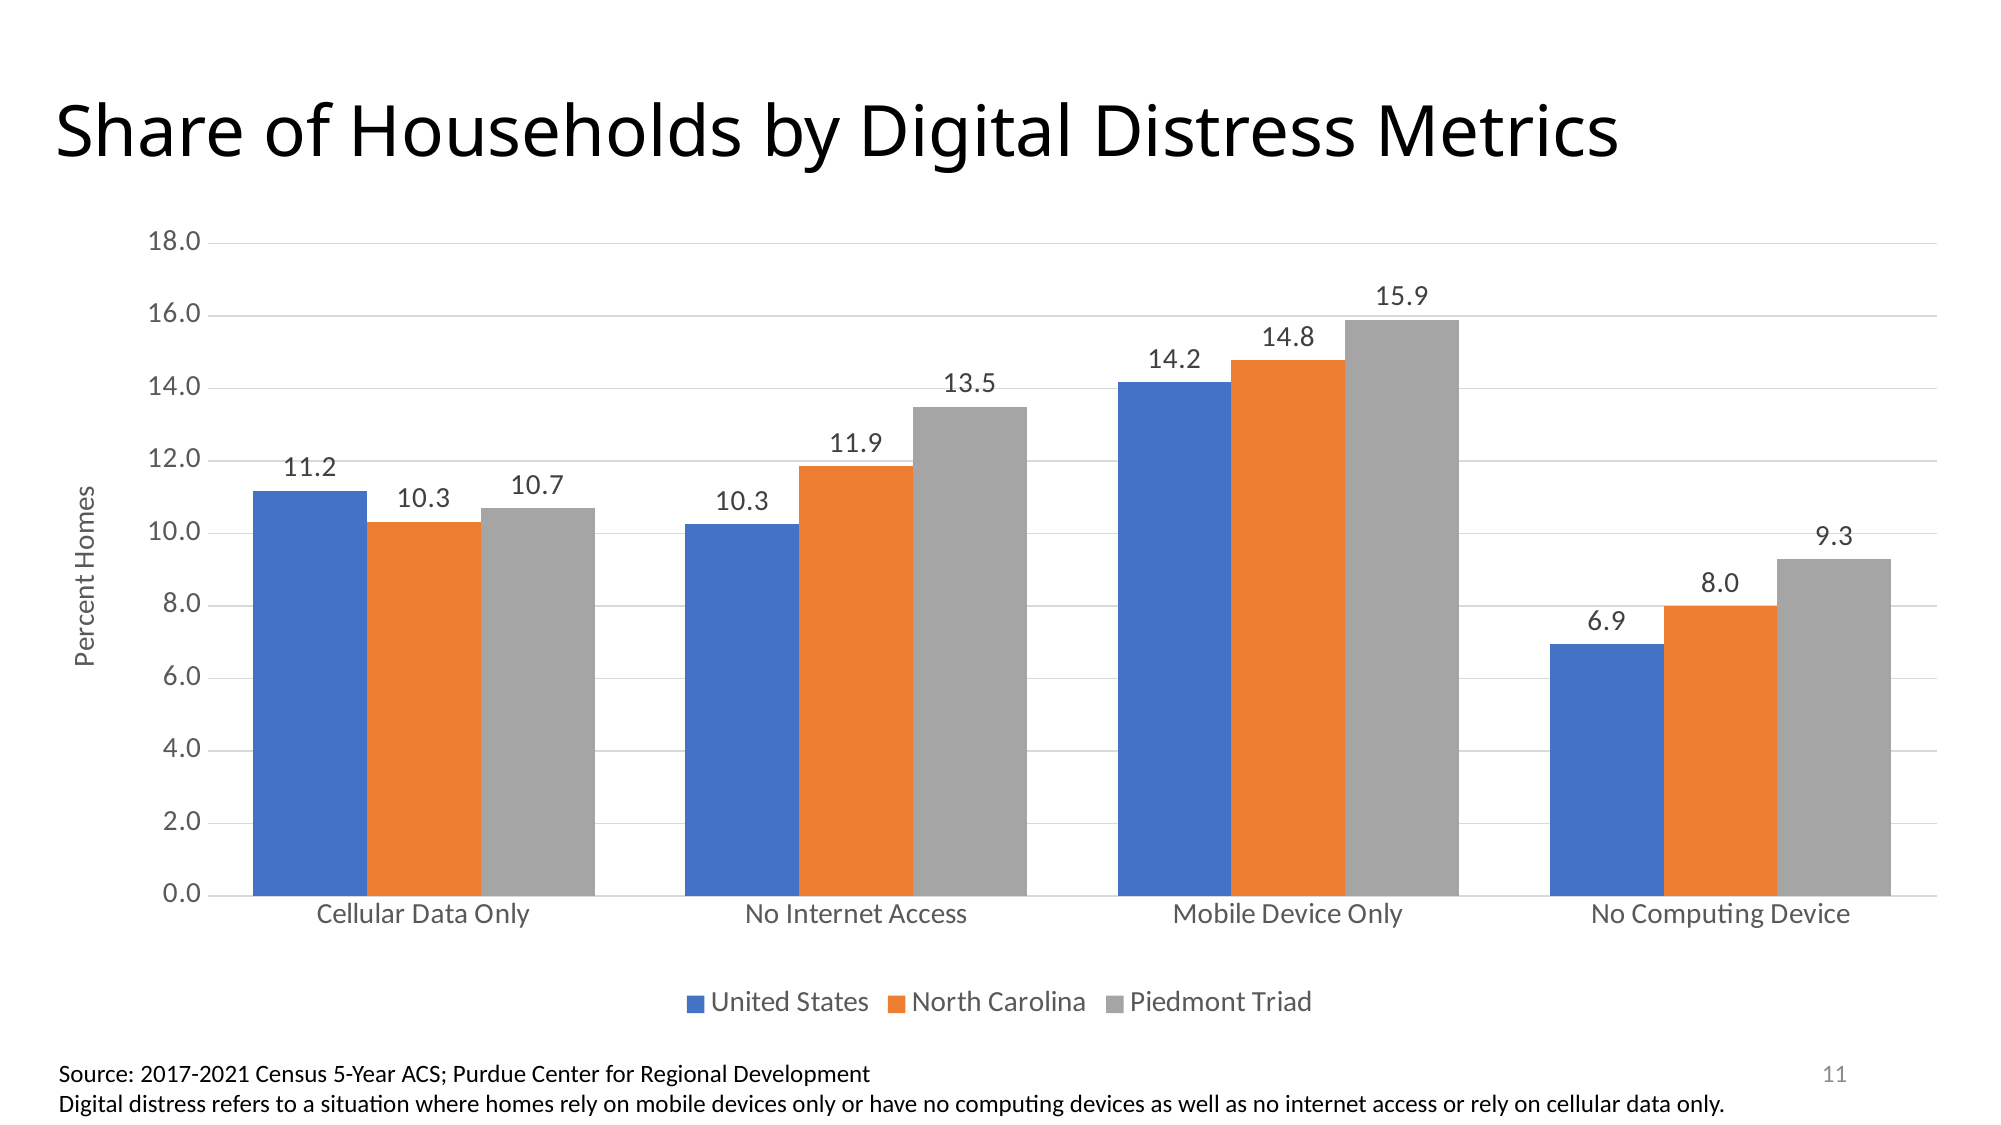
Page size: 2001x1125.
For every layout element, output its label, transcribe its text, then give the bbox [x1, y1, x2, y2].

text_box Source: 2017-2021 Census 5-Year ACS; Purdue Center for Regional Development Digital distress refers to a situation where homes rely on mobile devices only or have no computing devices as well as no internet access or rely on cellular data only. [44, 1049, 1744, 1125]
chart [40, 214, 1960, 1026]
slide_number 11 [1412, 1042, 1863, 1103]
title Share of Households by Digital Distress Metrics [40, 51, 1955, 214]
